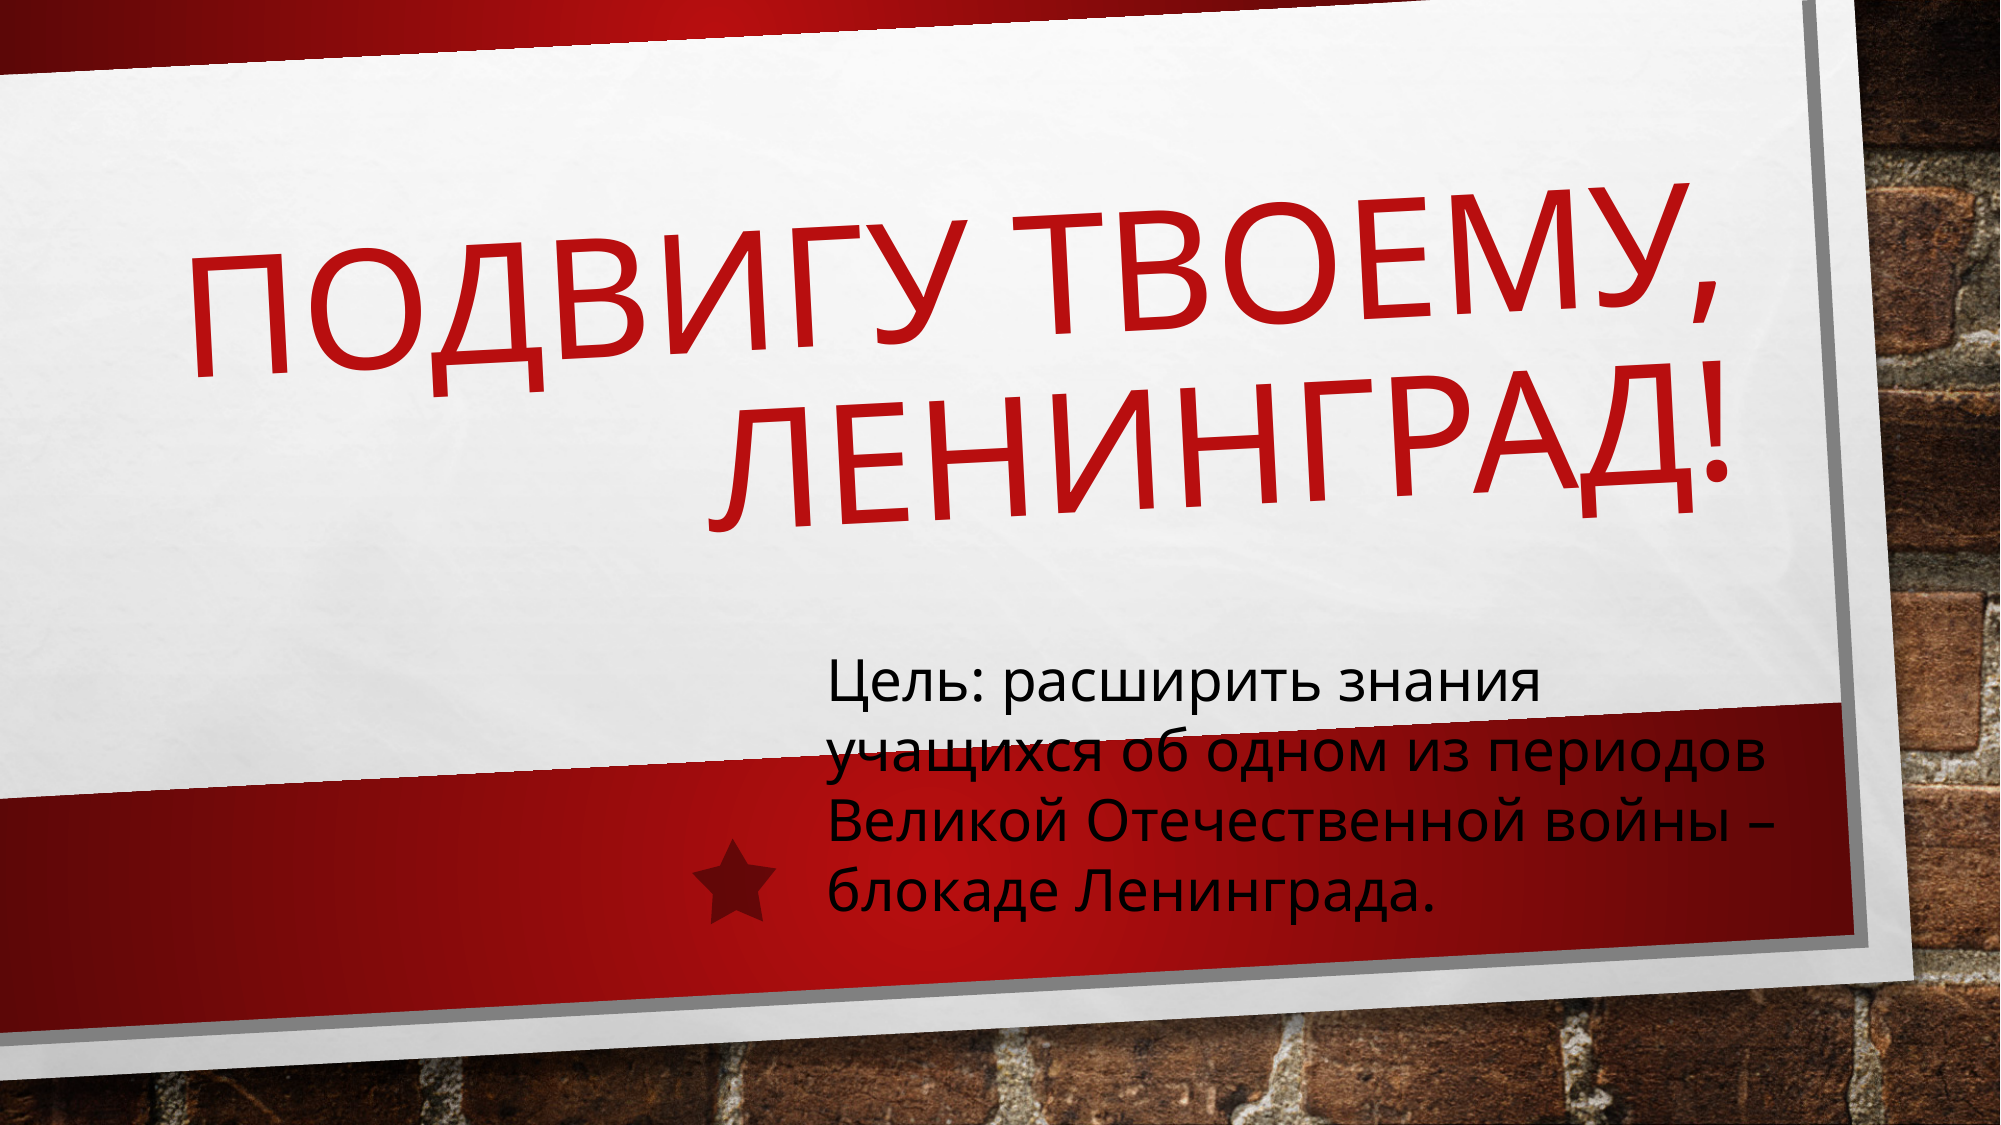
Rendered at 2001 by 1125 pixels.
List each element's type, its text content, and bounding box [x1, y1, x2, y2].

title Подвигу твоему, Ленинград! [135, 67, 1758, 605]
picture [0, 0, 2000, 1125]
text_box Цель: расширить знания учащихся об одном из периодов Великой Отечественной войны – блокаде Ленинграда. [811, 635, 1845, 931]
